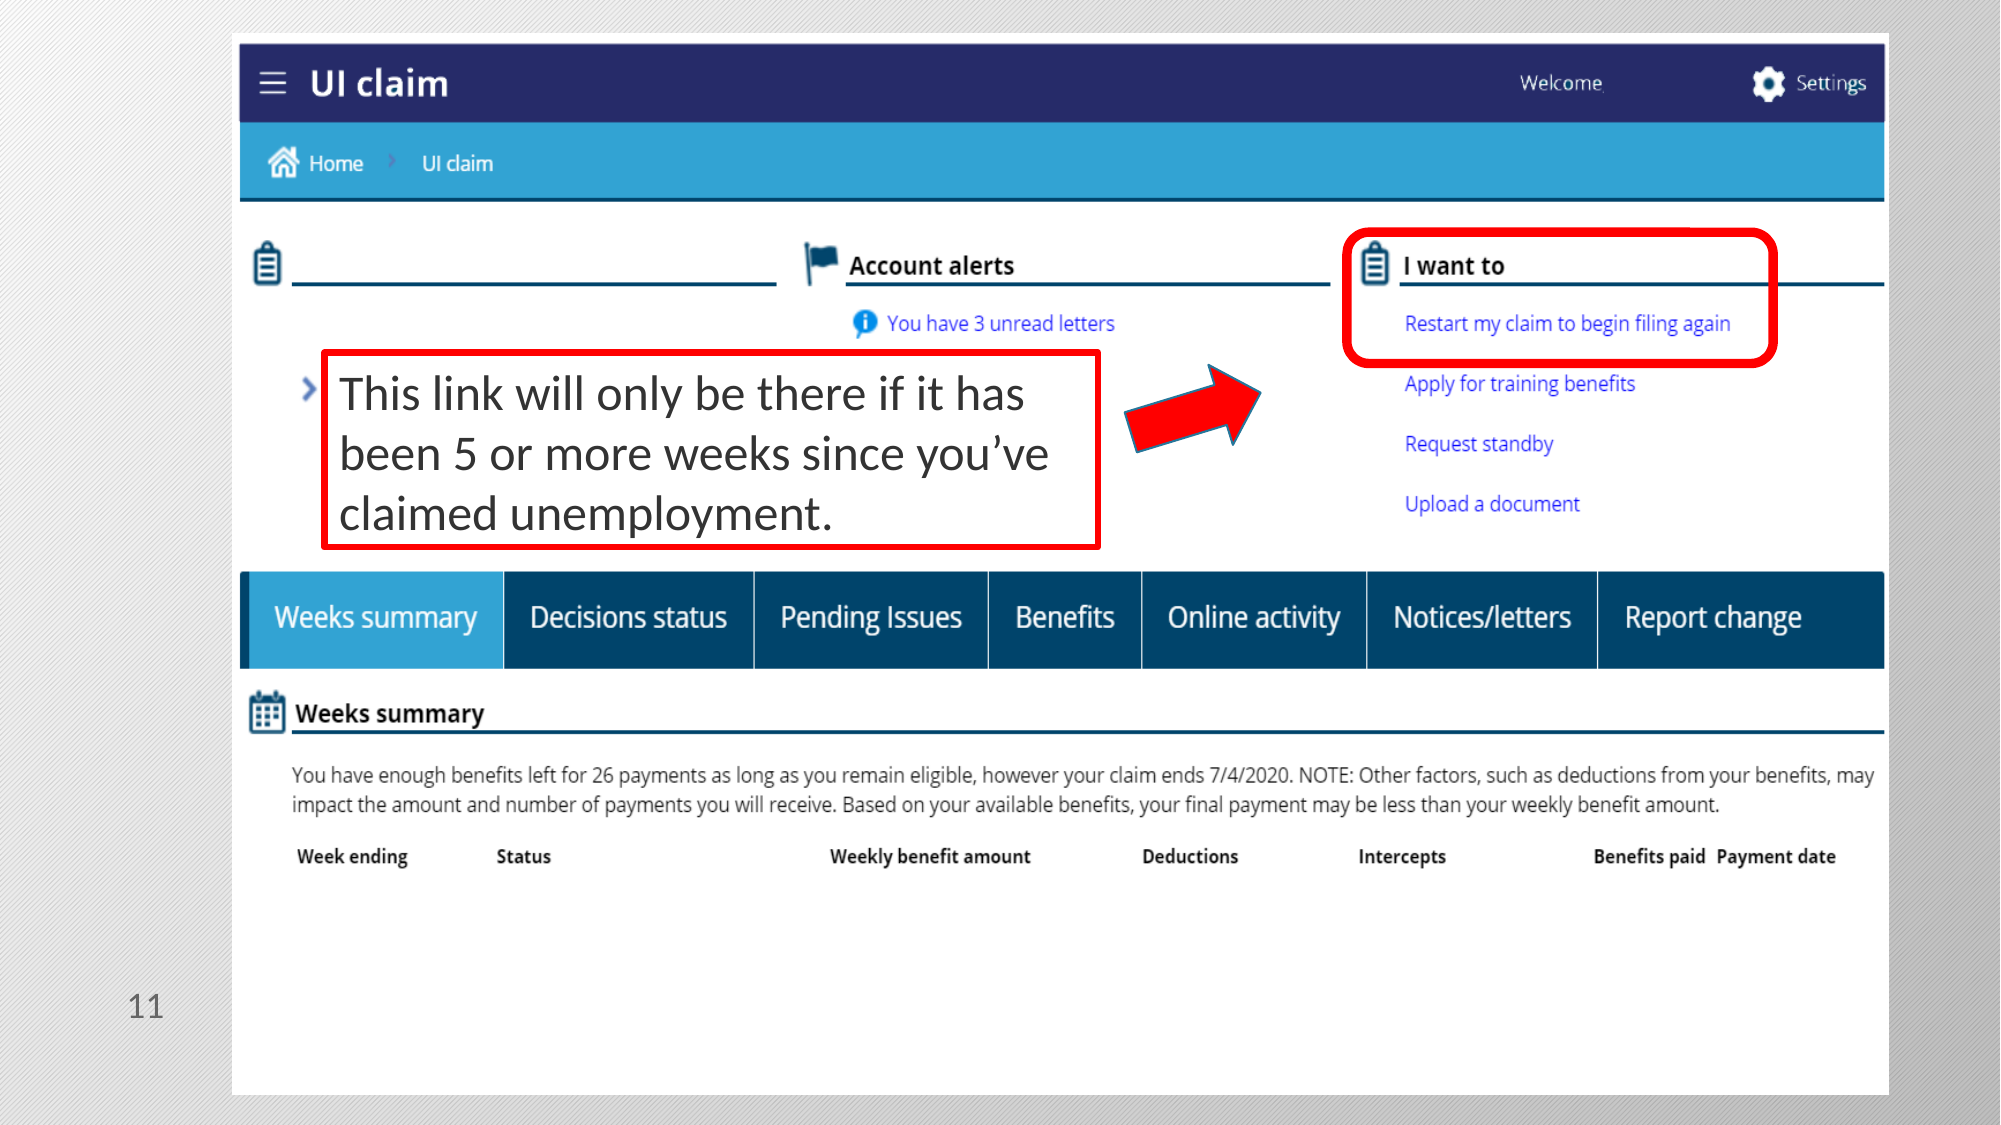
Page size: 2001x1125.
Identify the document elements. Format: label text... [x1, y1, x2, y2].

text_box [231, 32, 1889, 1095]
slide_number 11 [111, 973, 219, 1035]
